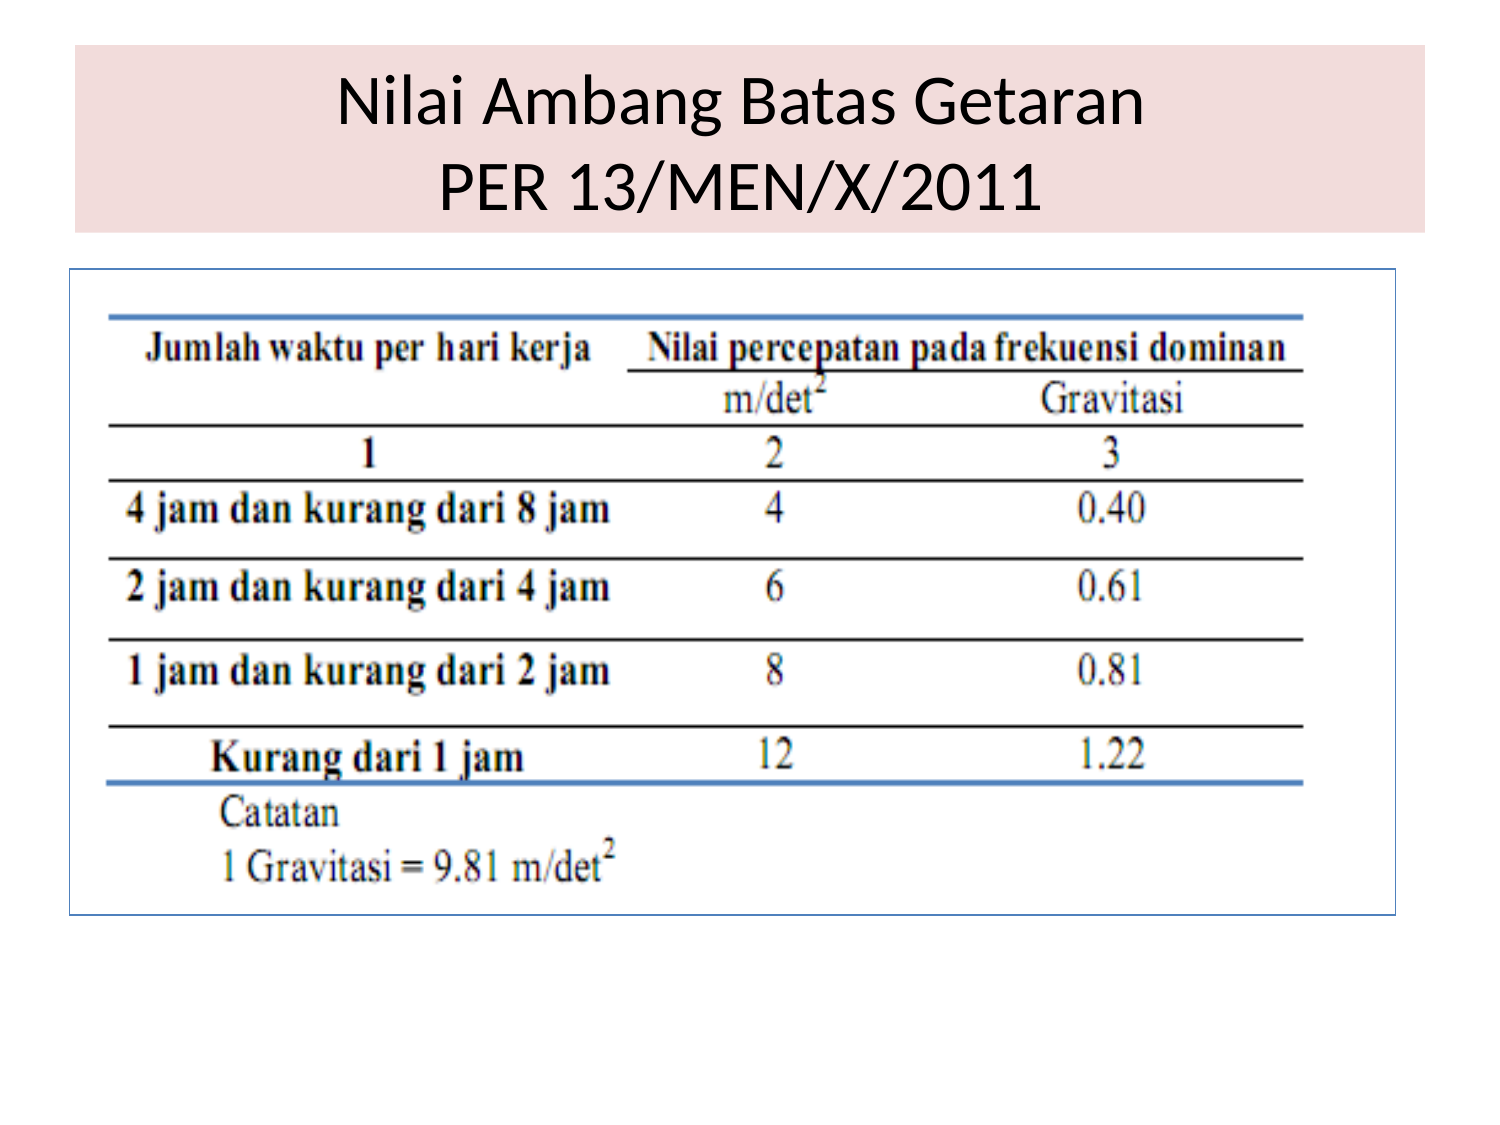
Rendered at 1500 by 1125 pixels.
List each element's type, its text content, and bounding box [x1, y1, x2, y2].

title Nilai Ambang Batas Getaran PER 13/MEN/X/2011 [75, 45, 1425, 233]
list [70, 269, 1395, 915]
